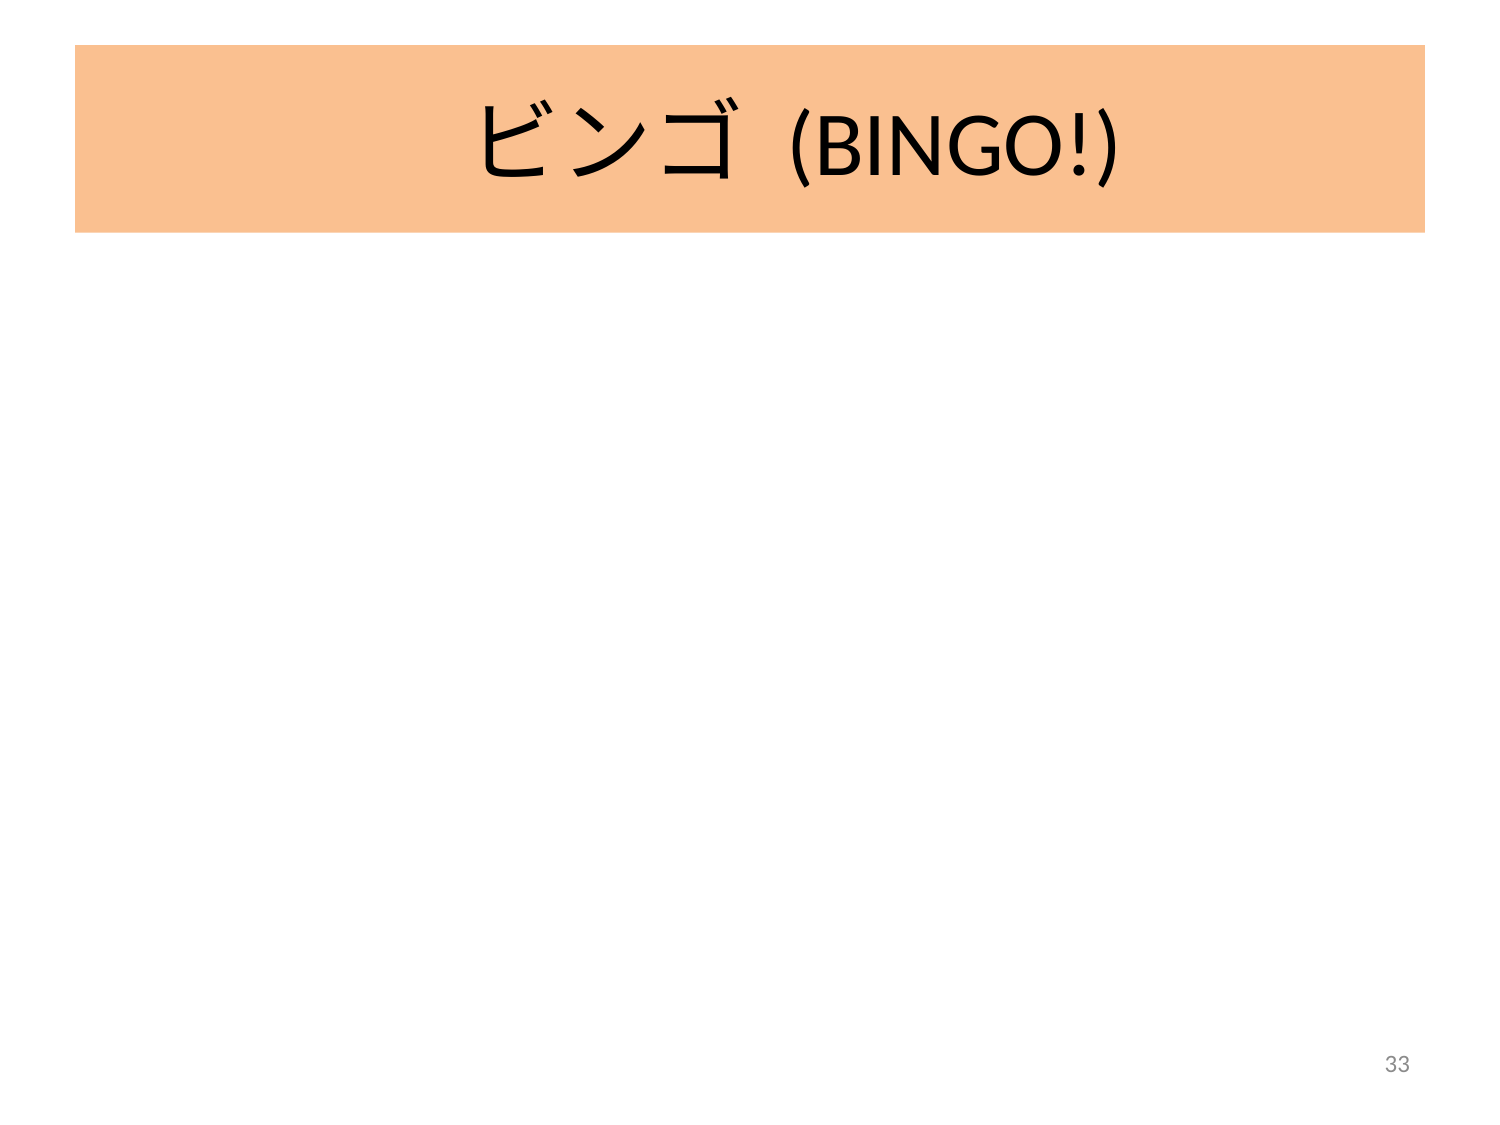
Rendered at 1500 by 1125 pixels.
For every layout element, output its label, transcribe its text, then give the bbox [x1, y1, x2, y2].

slide_number 33 [1074, 1025, 1425, 1100]
title ビンゴ (BINGO!) [75, 45, 1425, 233]
